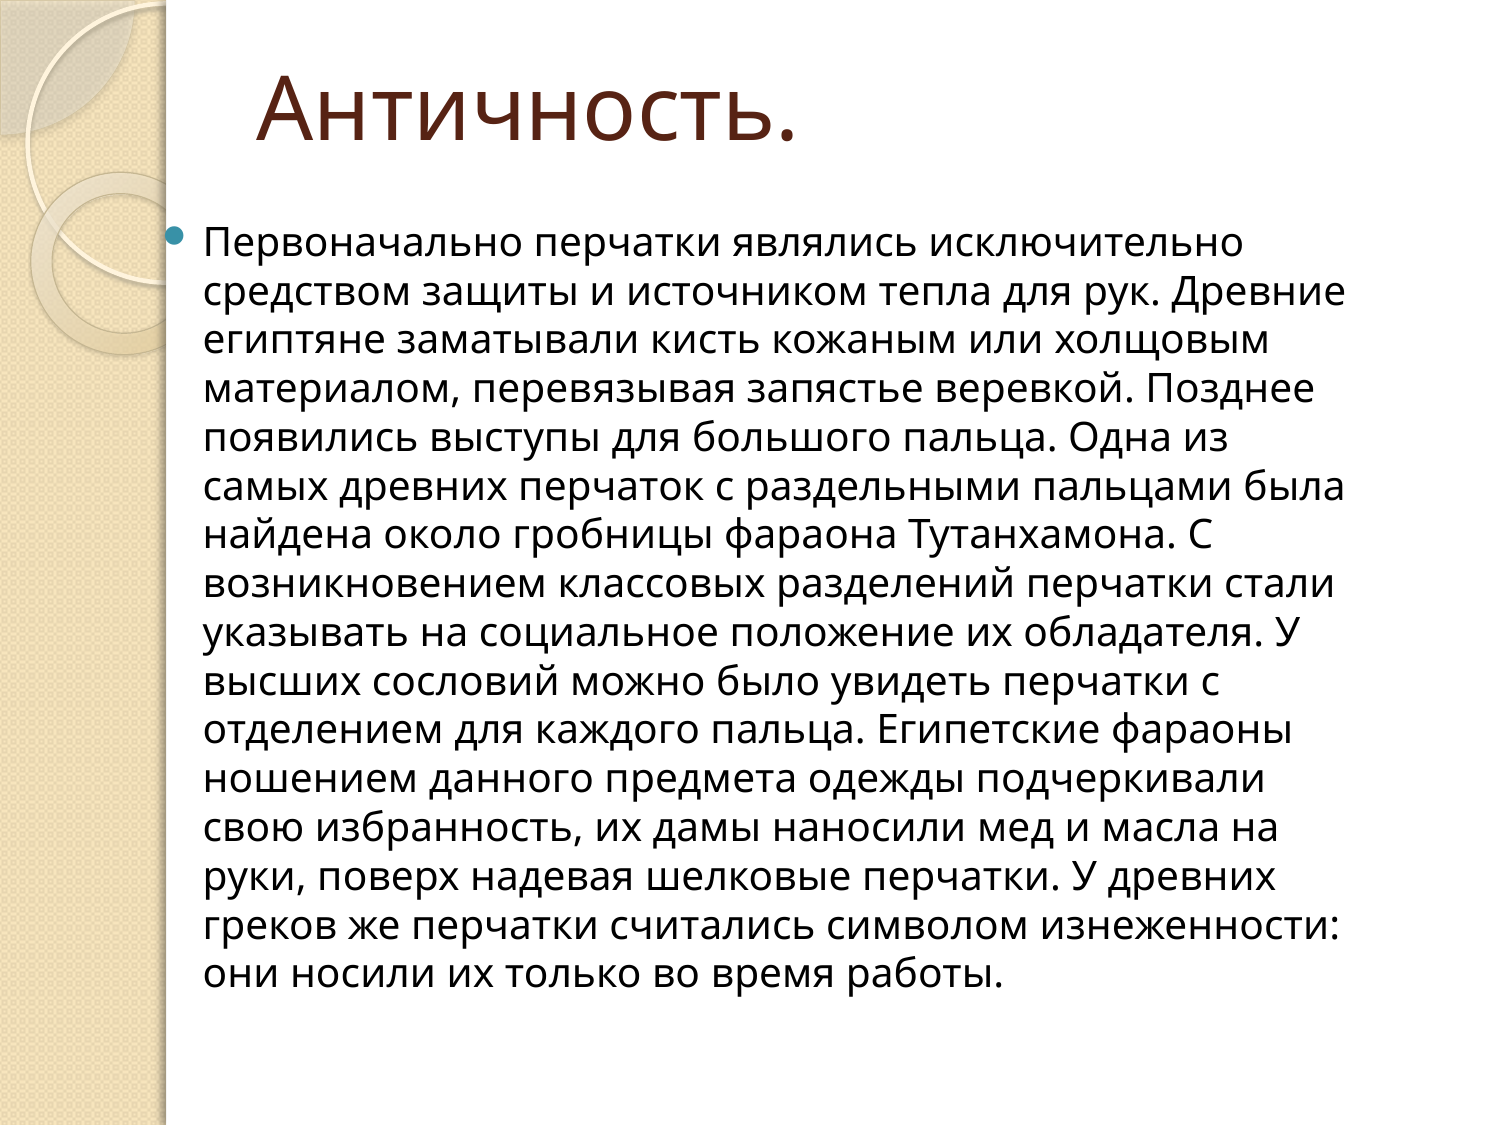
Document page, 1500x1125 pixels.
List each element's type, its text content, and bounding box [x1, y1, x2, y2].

list Первоначально перчатки являлись исключительно средством защиты и источником тепла для рук. Древние египтяне заматывали кисть кожаным или холщовым материалом, перевязывая запястье веревкой. Позднее появились выступы для большого пальца. Одна из самых древних перчаток с раздельными пальцами была найдена около гробницы фараона Тутанхамона. С возникновением классовых разделений перчатки стали указывать на социальное положение их обладателя. У высших сословий можно было увидеть перчатки с отделением для каждого пальца. Египетские фараоны ношением данного предмета одежды подчеркивали свою избранность, их дамы наносили мед и масла на руки, поверх надевая шелковые перчатки. У древних греков же перчатки считались символом изнеженности: они носили их только во время работы. [135, 208, 1370, 1041]
title Античность. [242, 30, 1500, 178]
